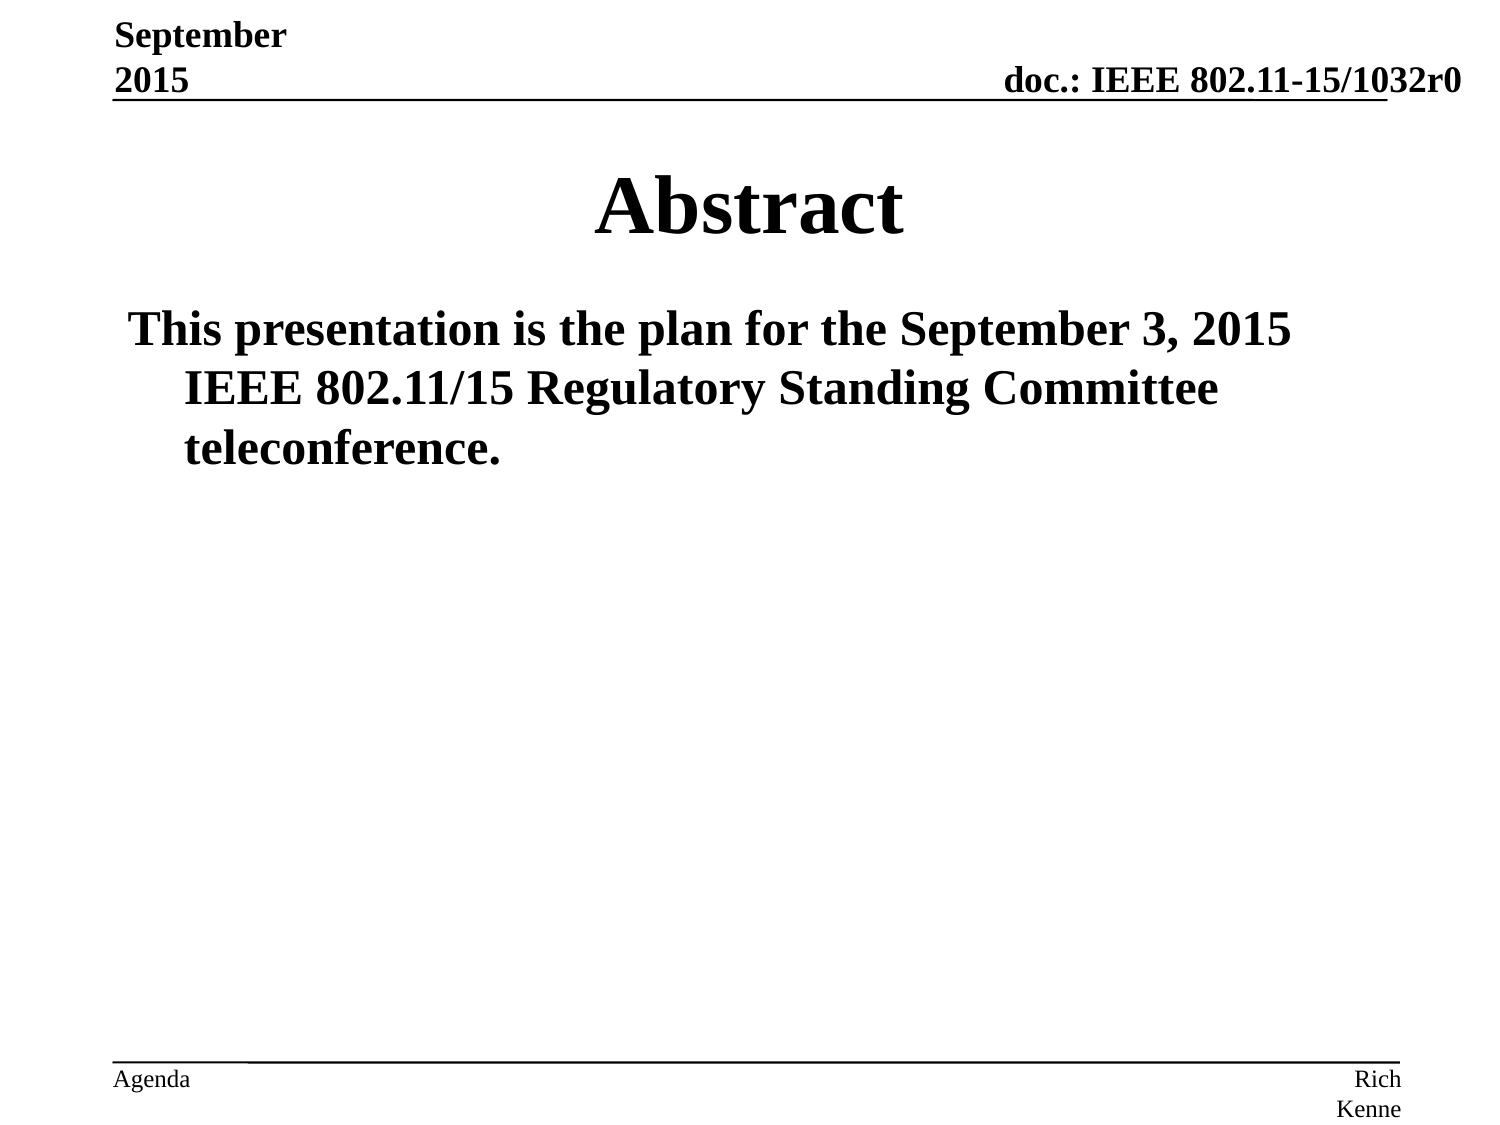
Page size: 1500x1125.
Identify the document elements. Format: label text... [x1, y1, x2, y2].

footer Rich Kennedy, MediaTek [1324, 1061, 1402, 1093]
title Abstract [112, 112, 1388, 287]
list This presentation is the plan for the September 3, 2015 IEEE 802.11/15 Regulatory Standing Committee teleconference. [112, 287, 1388, 963]
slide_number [114, 54, 316, 101]
